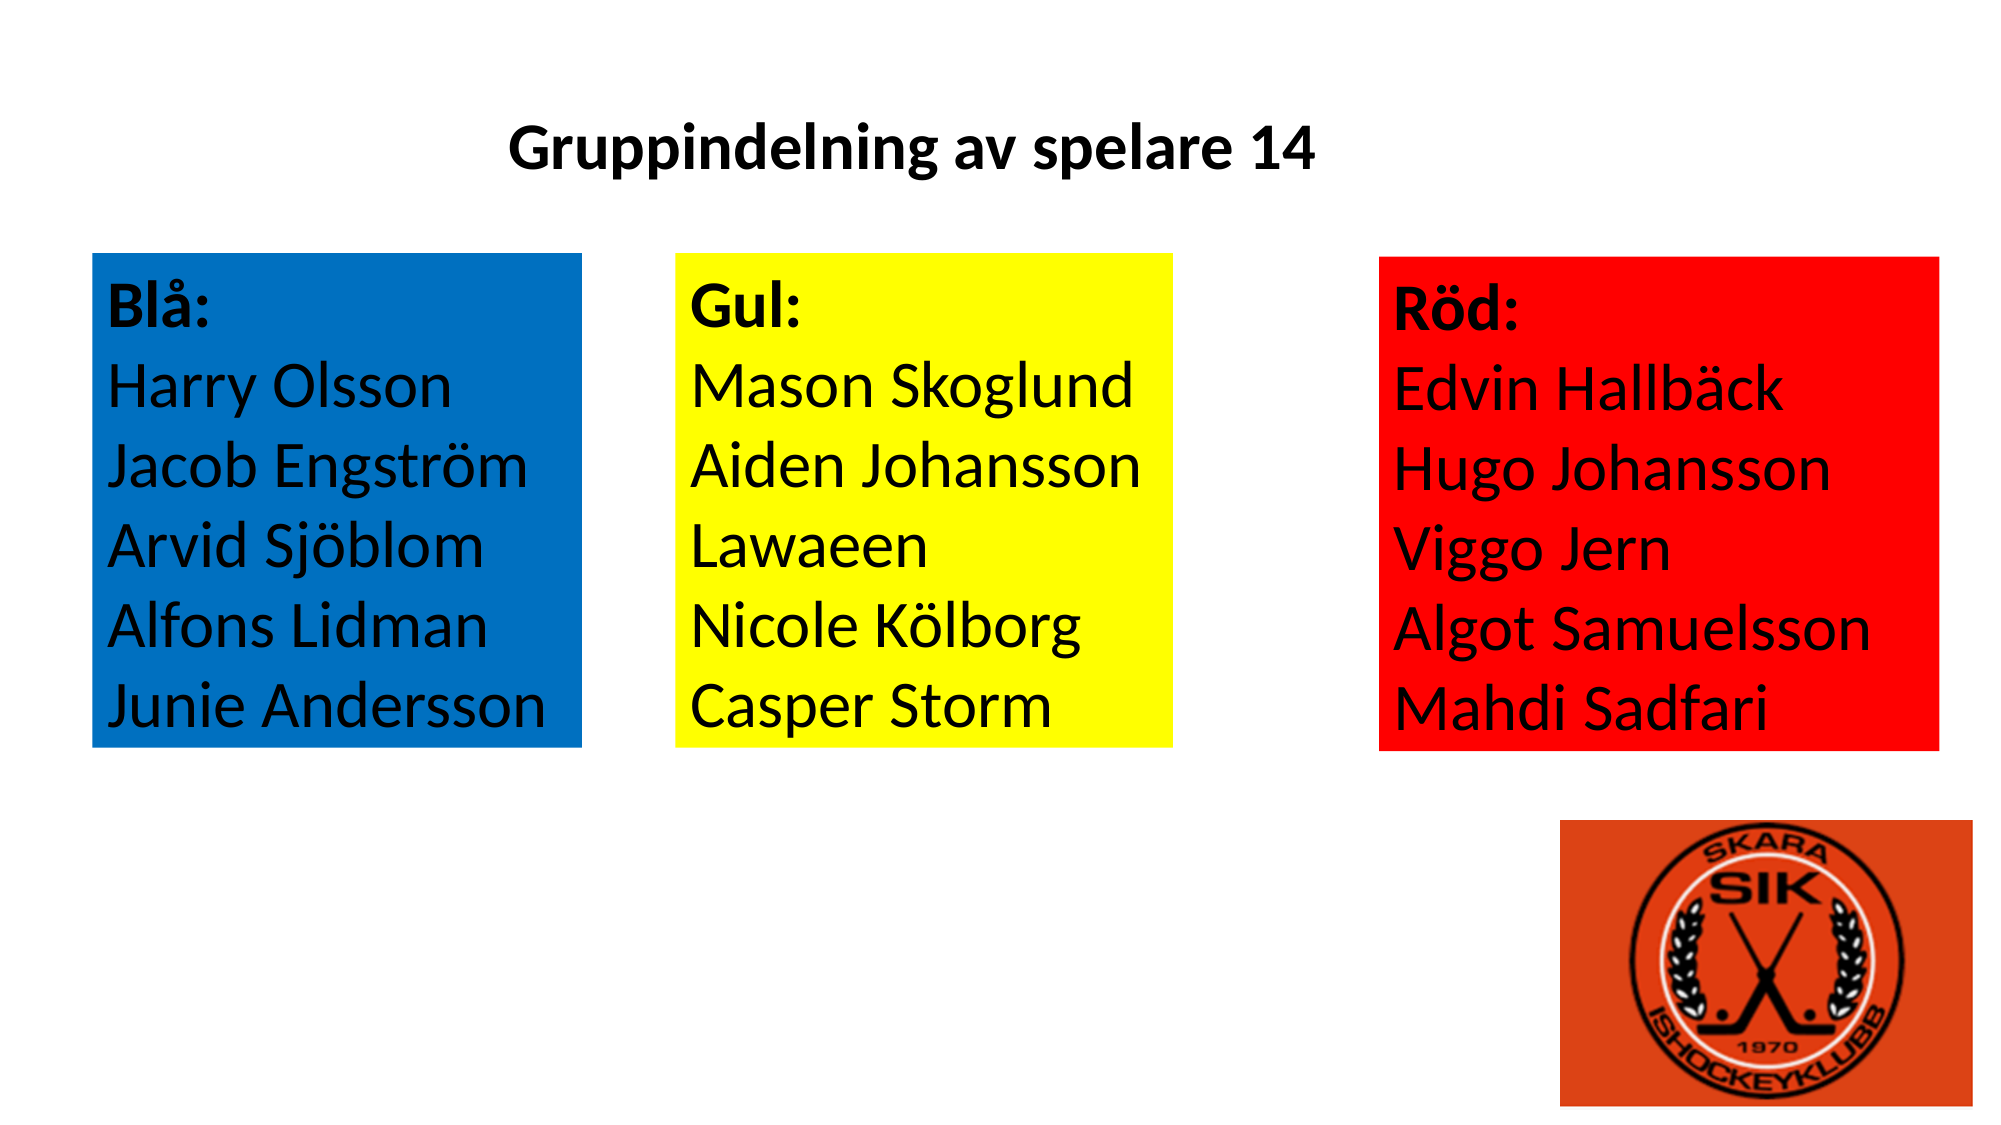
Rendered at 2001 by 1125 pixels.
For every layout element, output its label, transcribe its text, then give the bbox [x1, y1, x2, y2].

text_box Röd: Edvin Hallbäck Hugo Johansson Viggo Jern Algot Samuelsson Mahdi Sadfari [1379, 256, 1940, 752]
text_box Blå: Harry Olsson Jacob Engström Arvid Sjöblom Alfons Lidman Junie Andersson [92, 253, 582, 748]
text_box Gruppindelning av spelare 14 [493, 95, 1333, 236]
text_box Gul: Mason Skoglund Aiden Johansson Lawaeen Nicole Kölborg Casper Storm [675, 253, 1173, 748]
picture [1560, 820, 1974, 1110]
